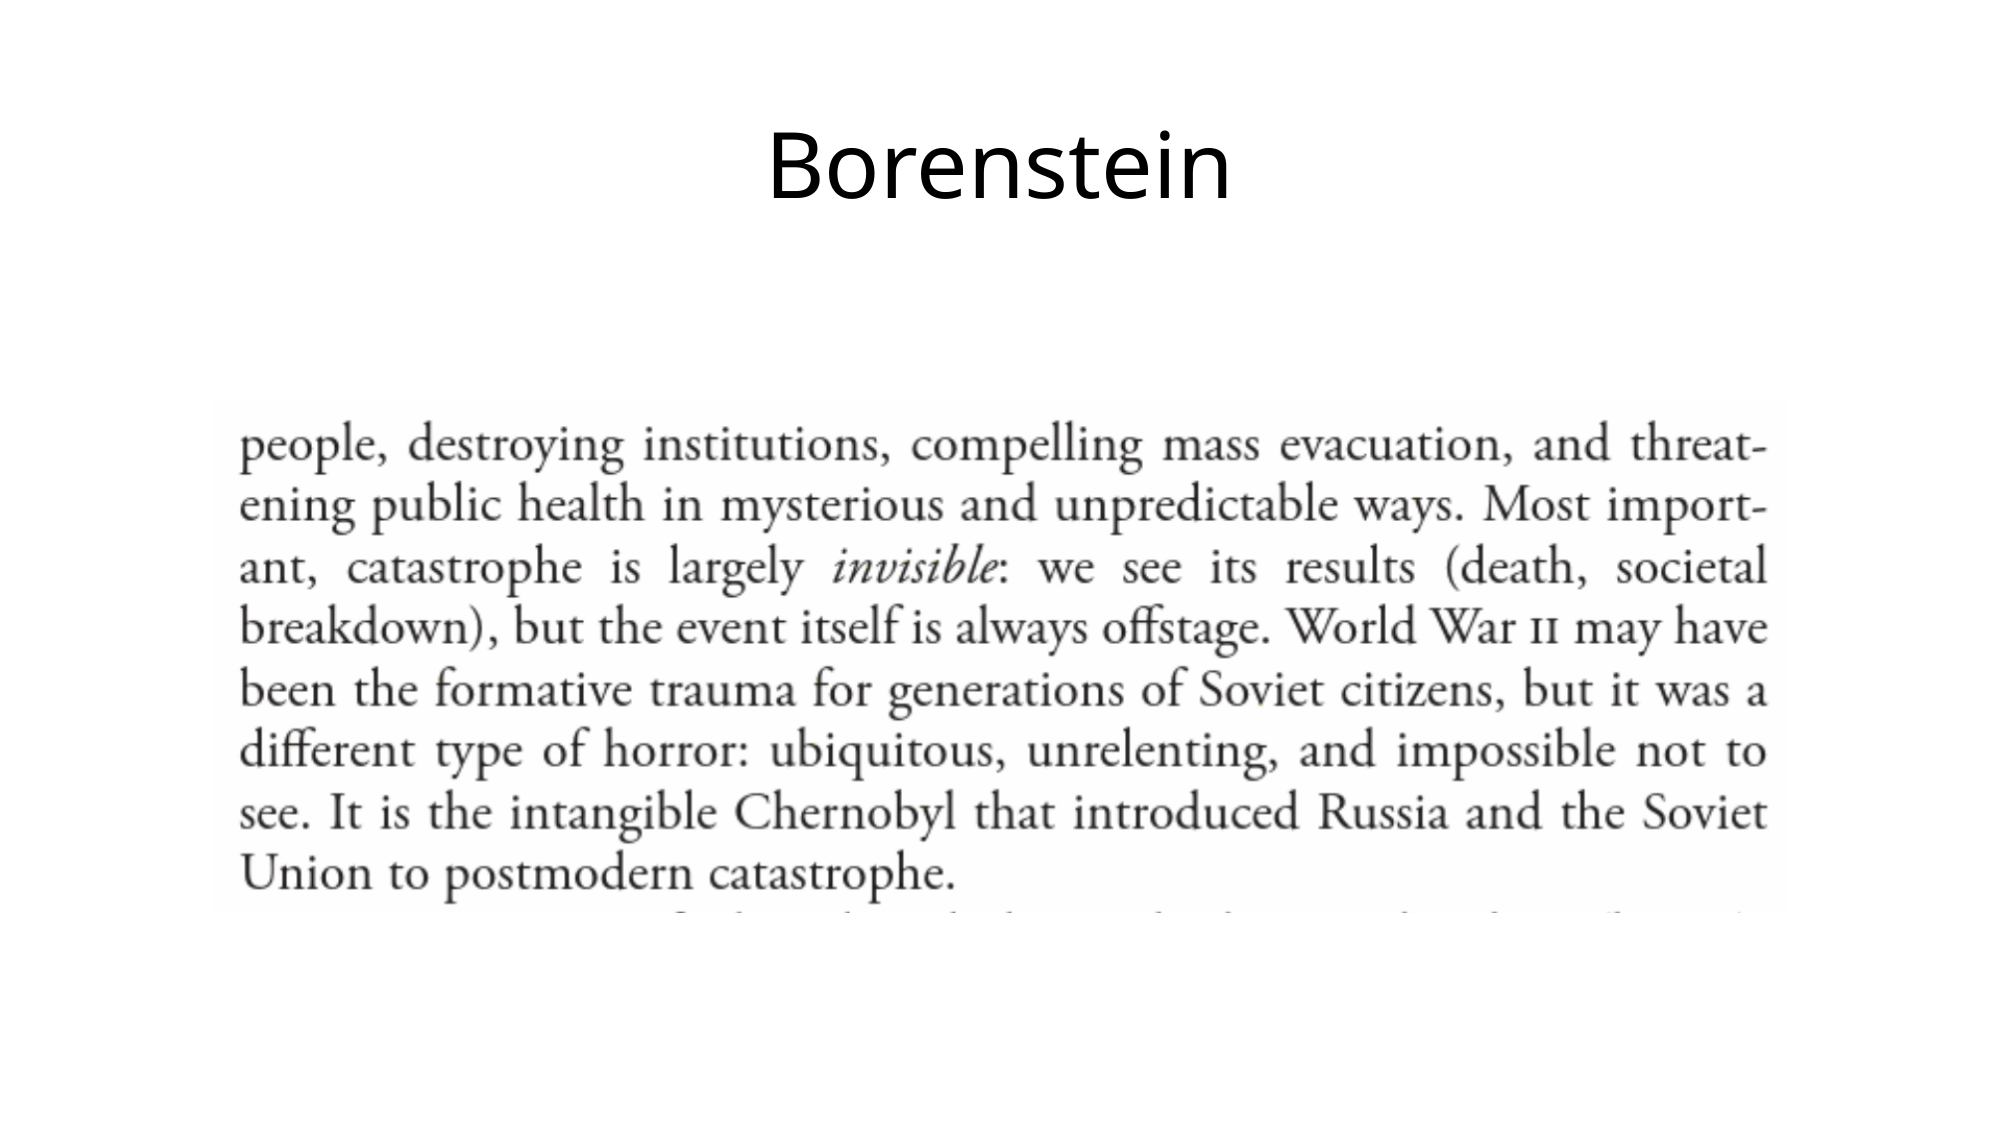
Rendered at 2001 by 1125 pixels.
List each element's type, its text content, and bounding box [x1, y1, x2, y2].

title Borenstein [137, 59, 1863, 278]
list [214, 400, 1786, 913]
